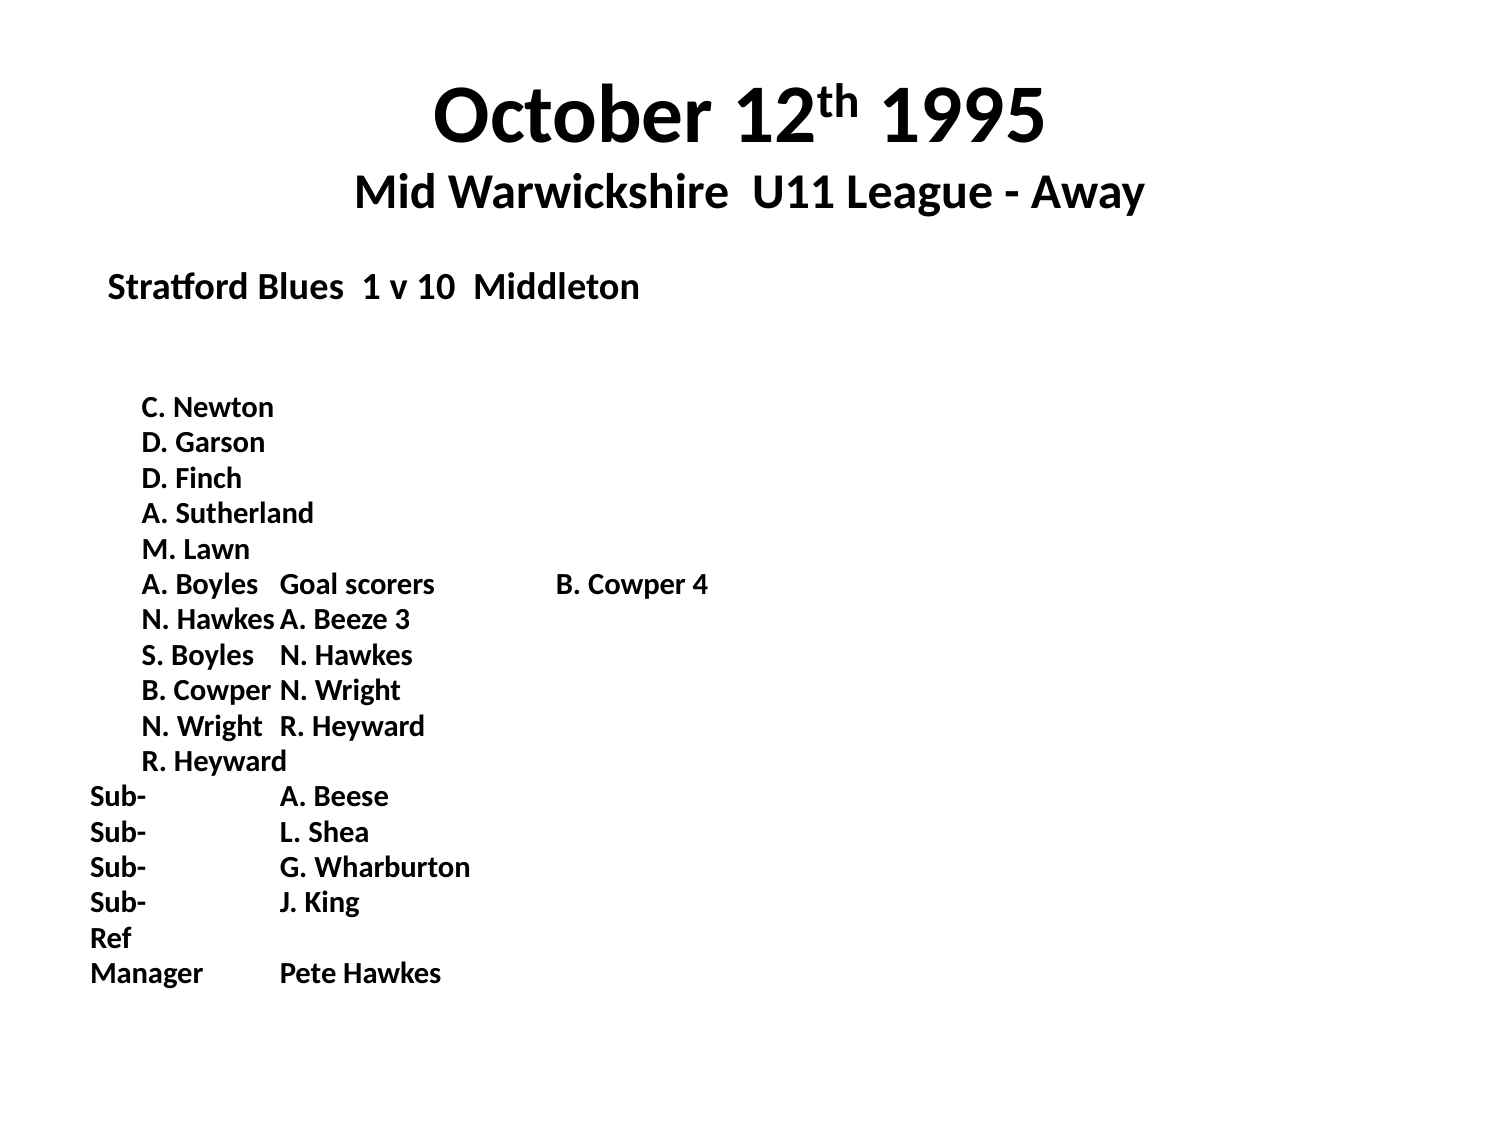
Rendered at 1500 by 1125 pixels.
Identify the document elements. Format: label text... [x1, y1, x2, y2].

title October 12th 1995 Mid Warwickshire U11 League - Away [75, 45, 1425, 233]
list Stratford Blues 1 v 10 Middleton C. Newton D. Garson D. Finch A. Sutherland M. Lawn A. Boyles Goal scorers B. Cowper 4 N. Hawkes A. Beeze 3 S. Boyles N. Hawkes B. Cowper N. Wright N. Wright R. Heyward R. Heyward Sub- A. Beese Sub- L. Shea Sub- G. Wharburton Sub- J. King Ref Manager Pete Hawkes [75, 262, 1425, 1005]
